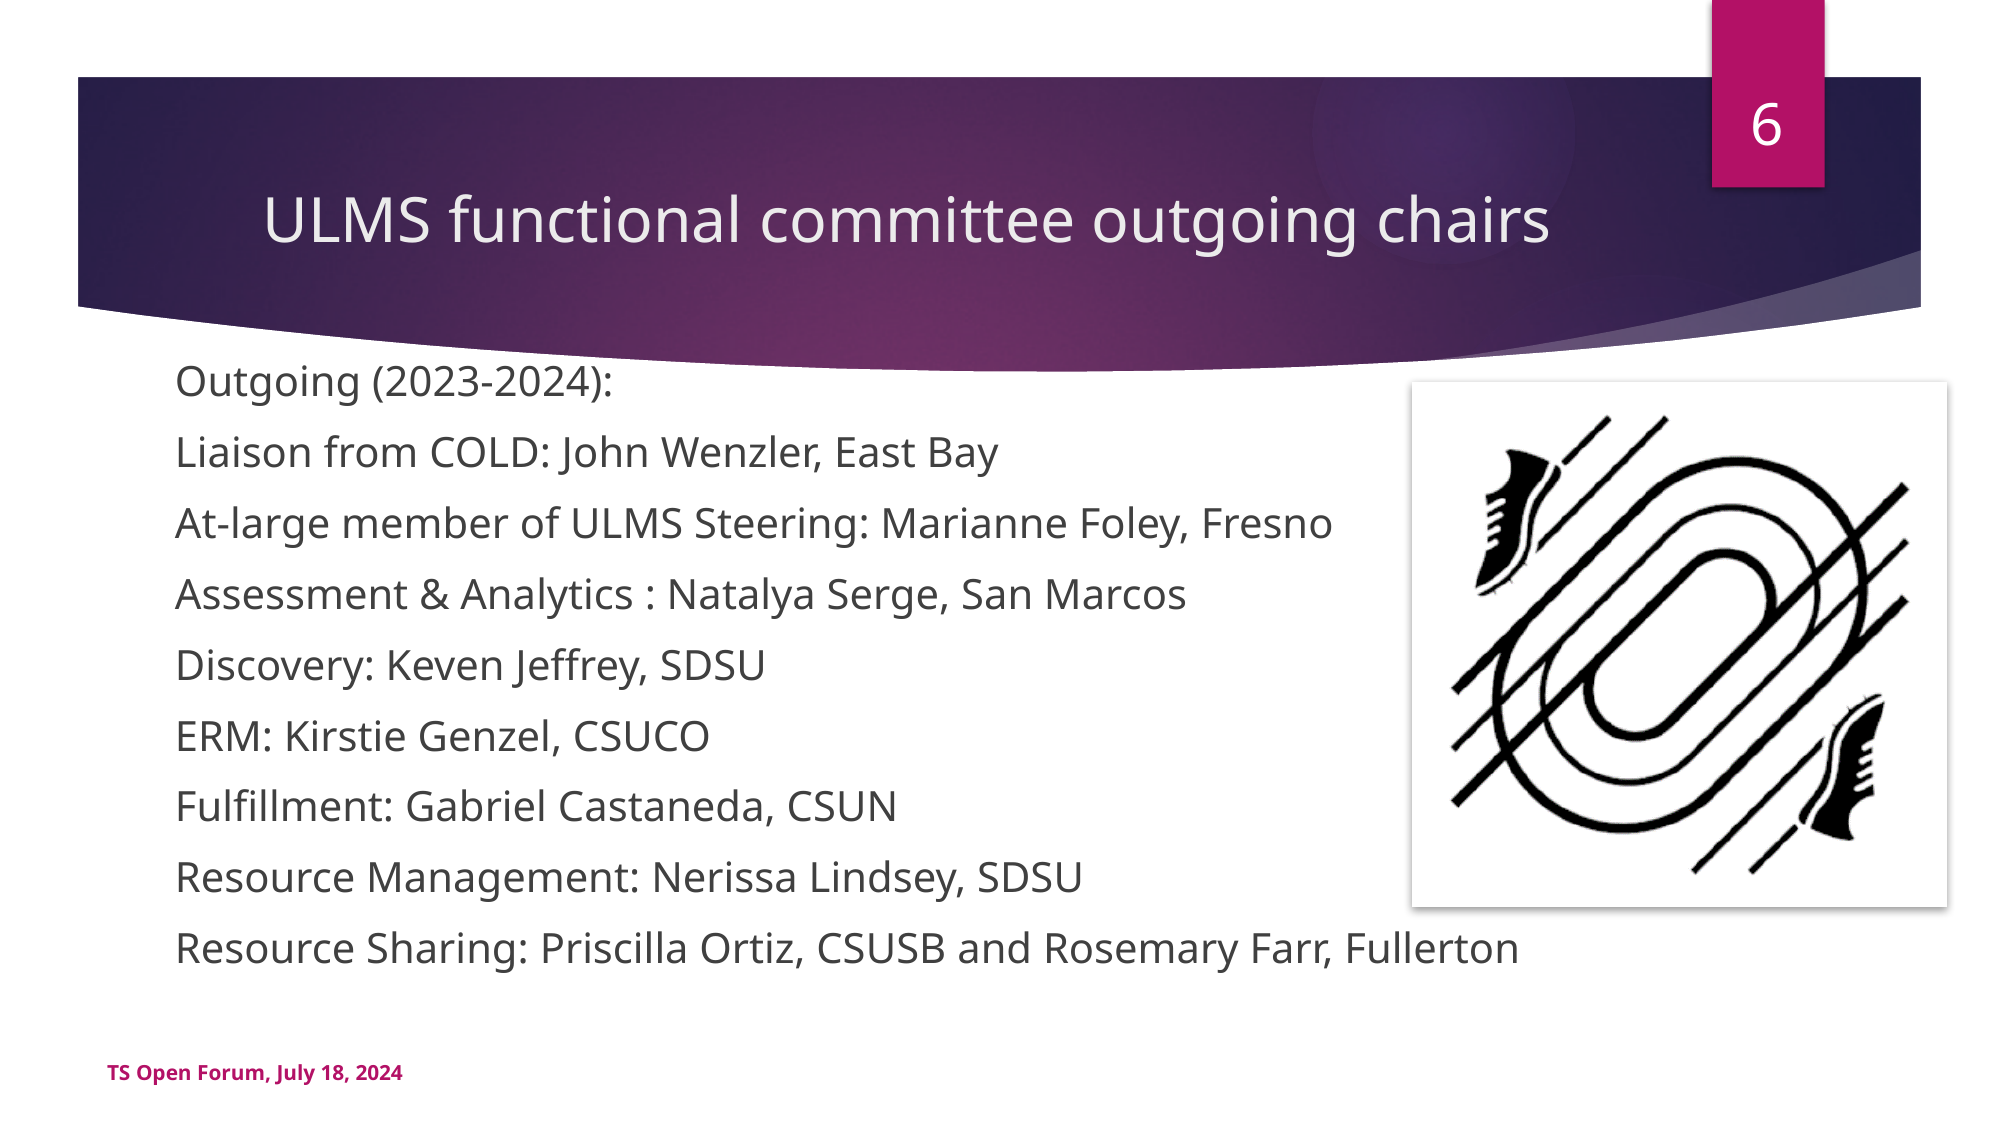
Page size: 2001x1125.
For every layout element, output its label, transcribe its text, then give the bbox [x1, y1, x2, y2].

slide_number 6 [1698, 48, 1836, 175]
list Outgoing (2023-2024): Liaison from COLD: John Wenzler, East Bay At-large member of ULMS Steering: Marianne Foley, Fresno Assessment & Analytics : Natalya Serge, San Marcos Discovery: Keven Jeffrey, SDSU ERM: Kirstie Genzel, CSUCO Fulfillment: Gabriel Castaneda, CSUN Resource Management: Nerissa Lindsey, SDSU Resource Sharing: Priscilla Ortiz, CSUSB and Rosemary Farr, Fullerton [159, 347, 1638, 1099]
picture [1426, 396, 1934, 893]
title ULMS functional committee outgoing chairs [189, 159, 1627, 276]
footer TS Open Forum, July 18, 2024 [92, 1048, 726, 1099]
